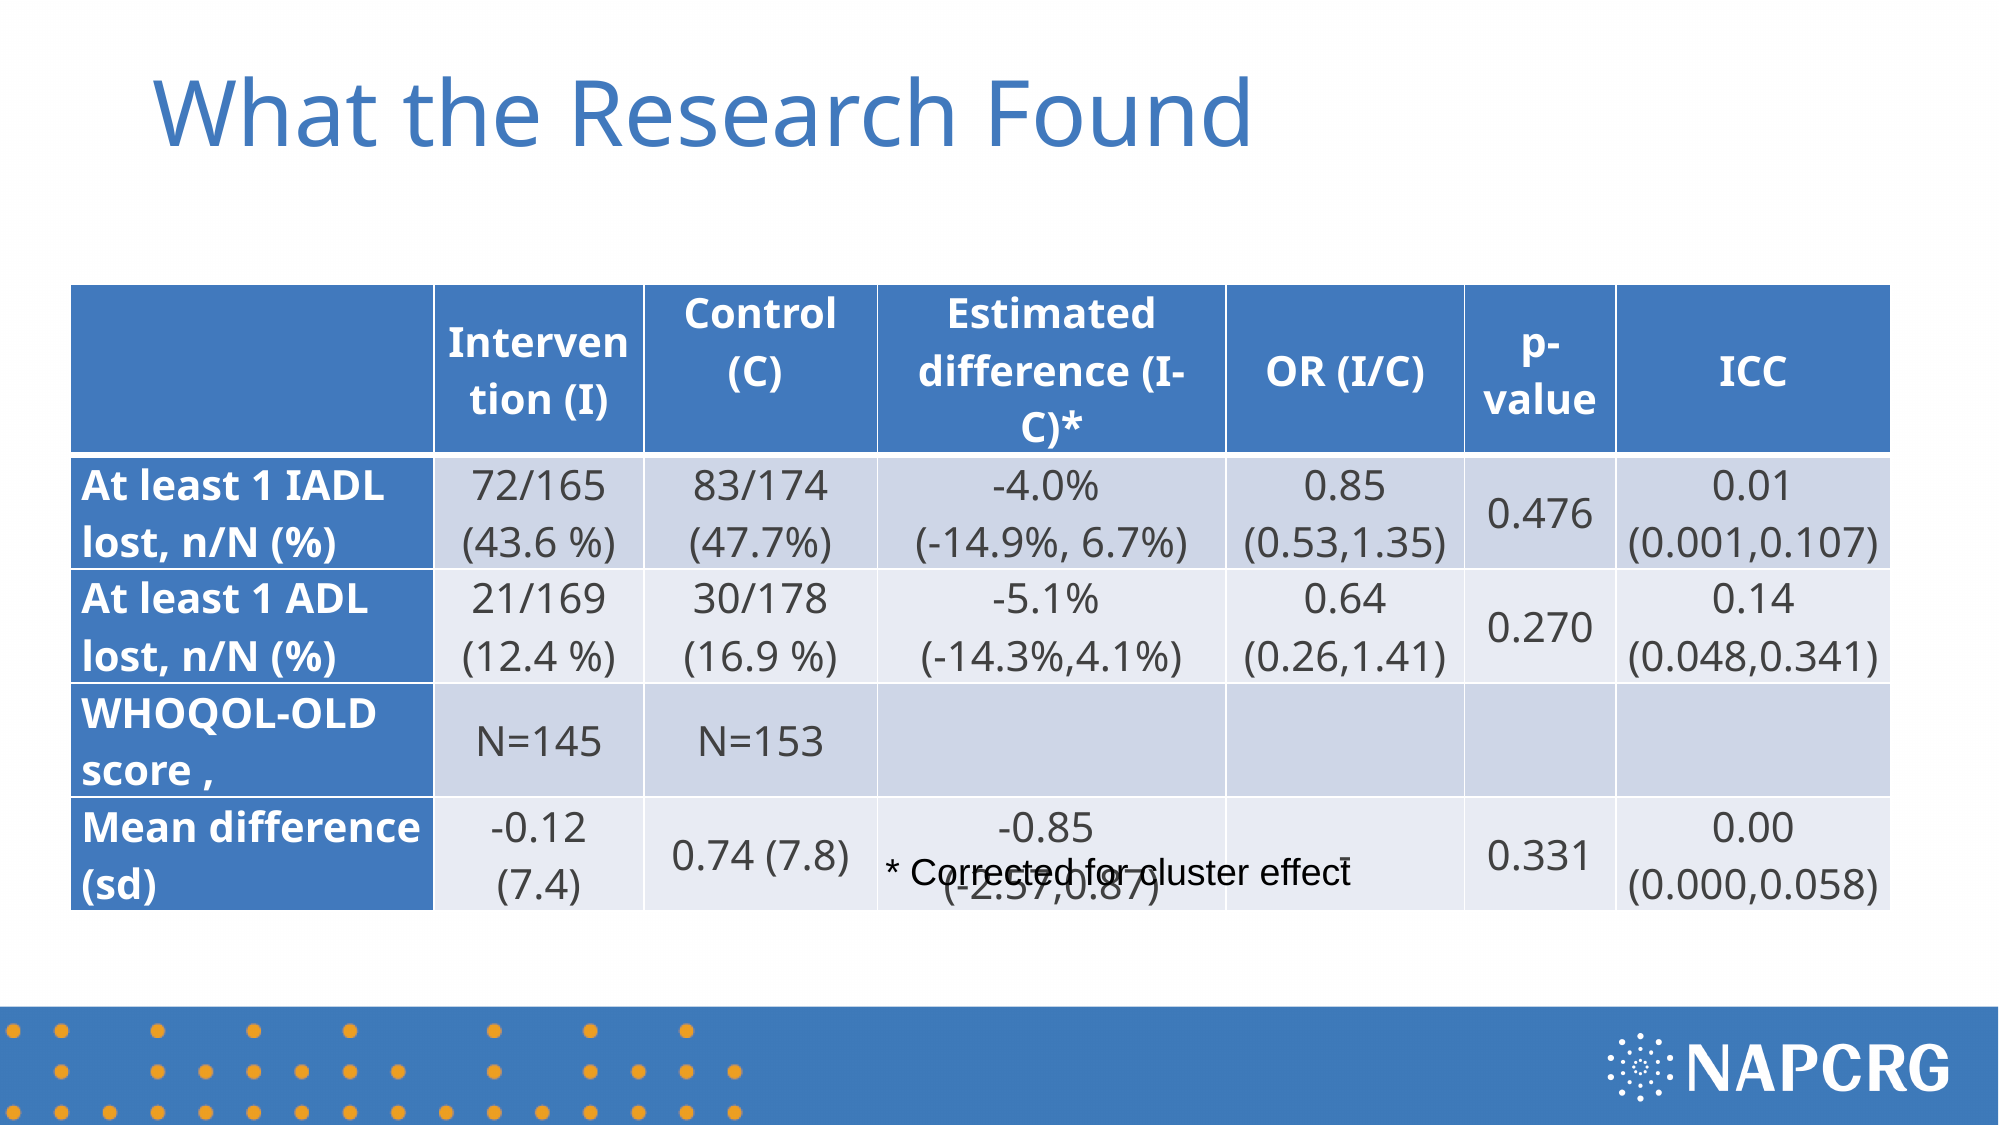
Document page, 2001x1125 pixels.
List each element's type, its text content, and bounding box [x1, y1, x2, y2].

table_cell 0.476 [1465, 458, 1615, 568]
table_cell [1465, 684, 1615, 796]
table_cell [1227, 684, 1464, 796]
table_cell -5.1% (-14.3%,4.1%) [878, 570, 1225, 682]
table_cell 72/165 (43.6 %) [435, 458, 643, 568]
table_cell 0.00 (0.000,0.058) [1617, 798, 1890, 910]
table_cell 0.64 (0.26,1.41) [1227, 570, 1464, 682]
table_cell 0.331 [1465, 798, 1615, 910]
table_cell 30/178 (16.9 %) [645, 570, 877, 682]
table_cell Mean difference (sd) [71, 798, 433, 910]
picture [0, 1, 1999, 1125]
table_header ICC [1617, 285, 1890, 452]
table_header p-value [1465, 285, 1615, 452]
table_cell N=145 [435, 684, 643, 796]
table_cell 0.85 (0.53,1.35) [1227, 458, 1464, 568]
table_cell 0.74 (7.8) [645, 798, 877, 910]
table_cell -0.12 (7.4) [435, 798, 643, 910]
title What the Research Found [137, 59, 1863, 195]
table_cell [1617, 684, 1890, 796]
table_cell 0.270 [1465, 570, 1615, 682]
table_cell - [1227, 798, 1464, 910]
table_cell [878, 684, 1225, 796]
table_header OR (I/C) [1227, 285, 1464, 452]
table_cell -0.85 (-2.57,0.87) [878, 798, 1225, 840]
table_cell 21/169 (12.4 %) [435, 570, 643, 682]
table_header Intervention (I) [435, 285, 643, 452]
table_header Control (C) [645, 285, 877, 452]
table_header Estimated difference (I-C)* [878, 285, 1225, 452]
table_cell -0.85 (-2.57,0.87) [878, 901, 1225, 910]
table_cell 0.01 (0.001,0.107) [1617, 458, 1890, 568]
table_cell 0.14 (0.048,0.341) [1617, 570, 1890, 682]
table_cell N=153 [645, 684, 877, 796]
table_cell At least 1 ADL lost, n/N (%) [71, 570, 433, 682]
table_cell At least 1 IADL lost, n/N (%) [71, 458, 433, 568]
text_box * Corrected for cluster effect [870, 840, 1399, 901]
table_header [71, 285, 433, 452]
table_cell -4.0% (-14.9%, 6.7%) [878, 458, 1225, 568]
table_cell 83/174 (47.7%) [645, 458, 877, 568]
table_cell WHOQOL-OLD score , [71, 684, 433, 796]
